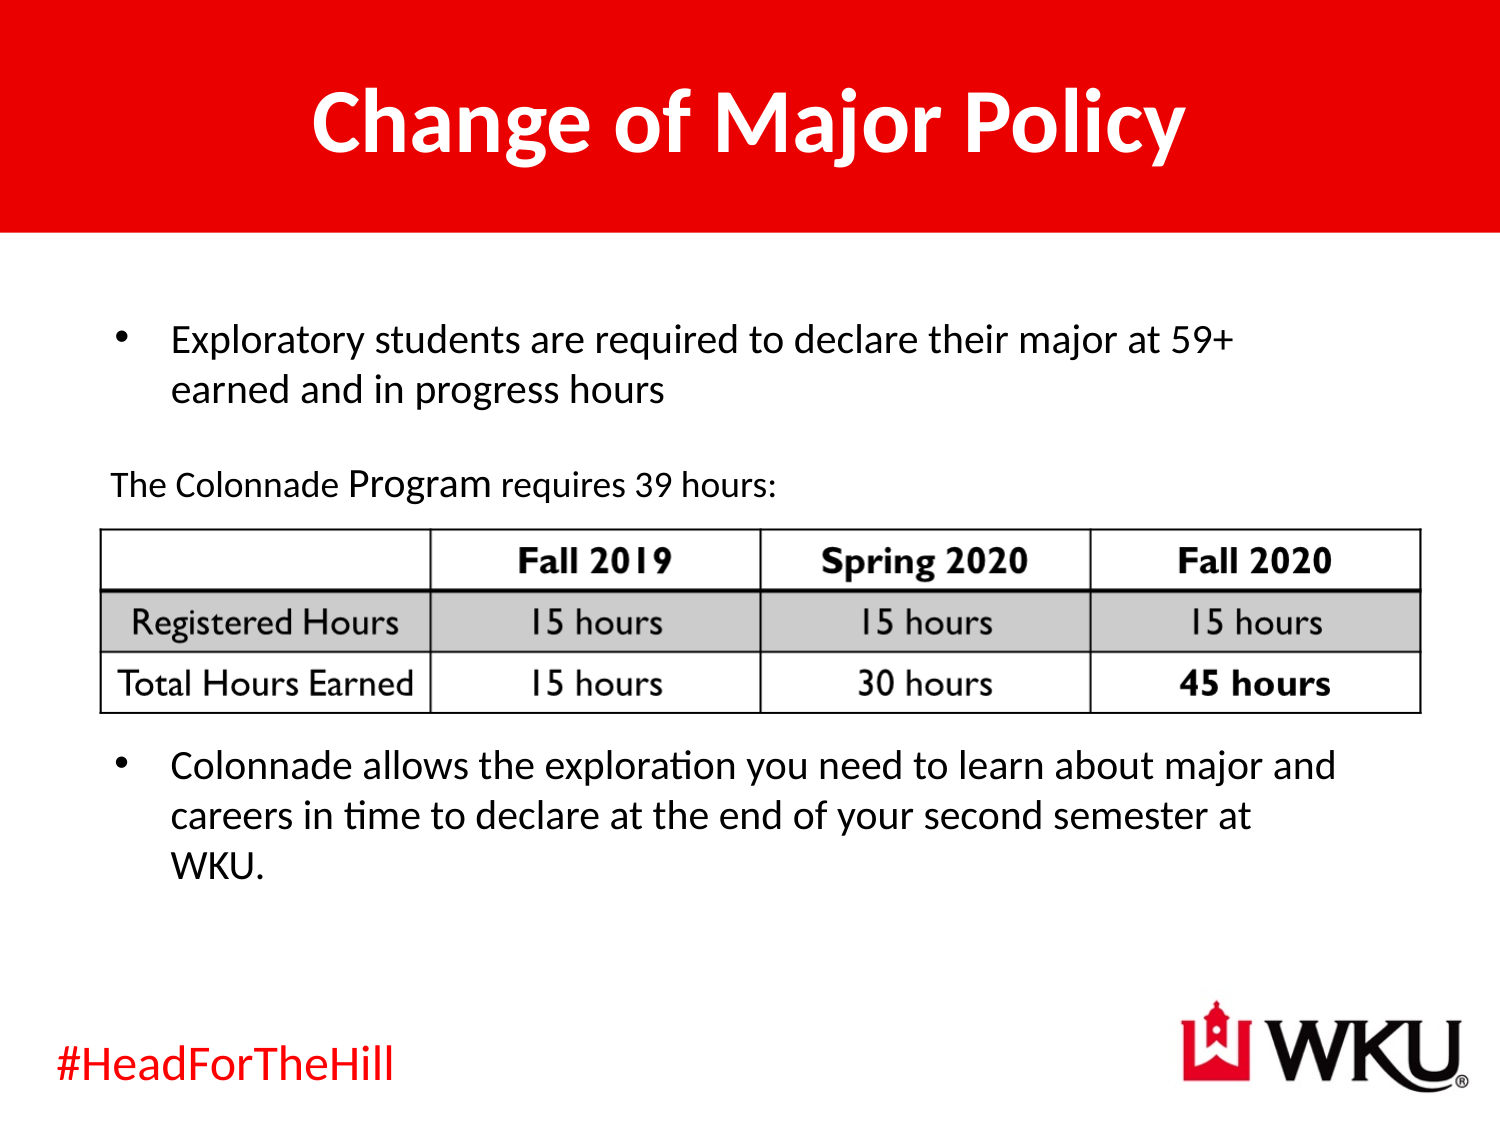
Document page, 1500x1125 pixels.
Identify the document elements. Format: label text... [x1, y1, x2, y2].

title Change of Major Policy [0, 0, 1500, 233]
picture [99, 524, 1424, 728]
text_box Colonnade allows the exploration you need to learn about major and careers in time to declare at the end of your second semester at WKU. [99, 734, 1355, 895]
list Exploratory students are required to declare their major at 59+ earned and in progress hours [99, 304, 1277, 439]
picture [1167, 986, 1483, 1110]
text_box #HeadForTheHill [41, 1023, 432, 1099]
text_box The Colonnade Program requires 39 hours: [95, 448, 802, 514]
